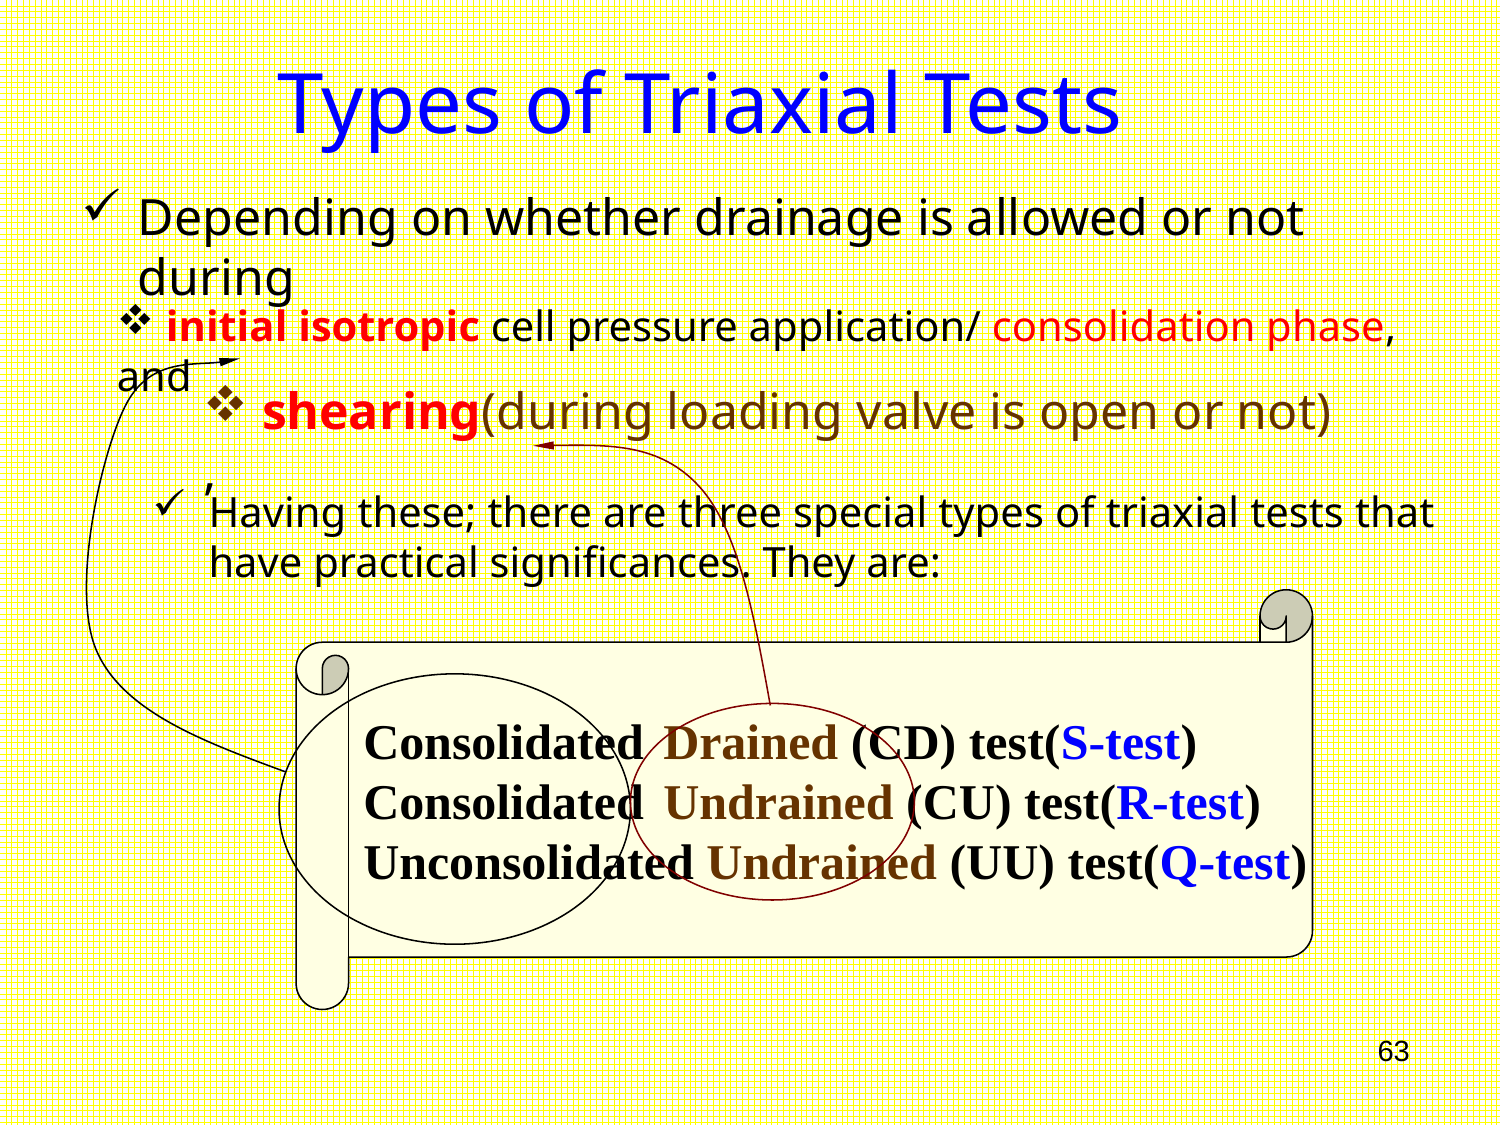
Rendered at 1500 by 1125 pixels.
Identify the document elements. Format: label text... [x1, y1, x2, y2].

text_box Consolidated Drained (CD) test(S-test) Consolidated Undrained (CU) test(R-test) Unconsolidated Undrained (UU) test(Q-test) [296, 589, 1313, 1010]
slide_number 63 [1074, 1024, 1426, 1103]
text_box initial isotropic cell pressure application/ consolidation phase, and [102, 292, 1488, 408]
title Types of Triaxial Tests [87, 37, 1313, 163]
text_box Depending on whether drainage is allowed or not during [66, 178, 1450, 313]
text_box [69, 357, 631, 945]
text_box shearing(during loading valve is open or not) , [635, 372, 1352, 478]
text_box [532, 442, 915, 901]
text_box Having these; there are three special types of triaxial tests that have practical significances. They are: [918, 478, 1450, 594]
